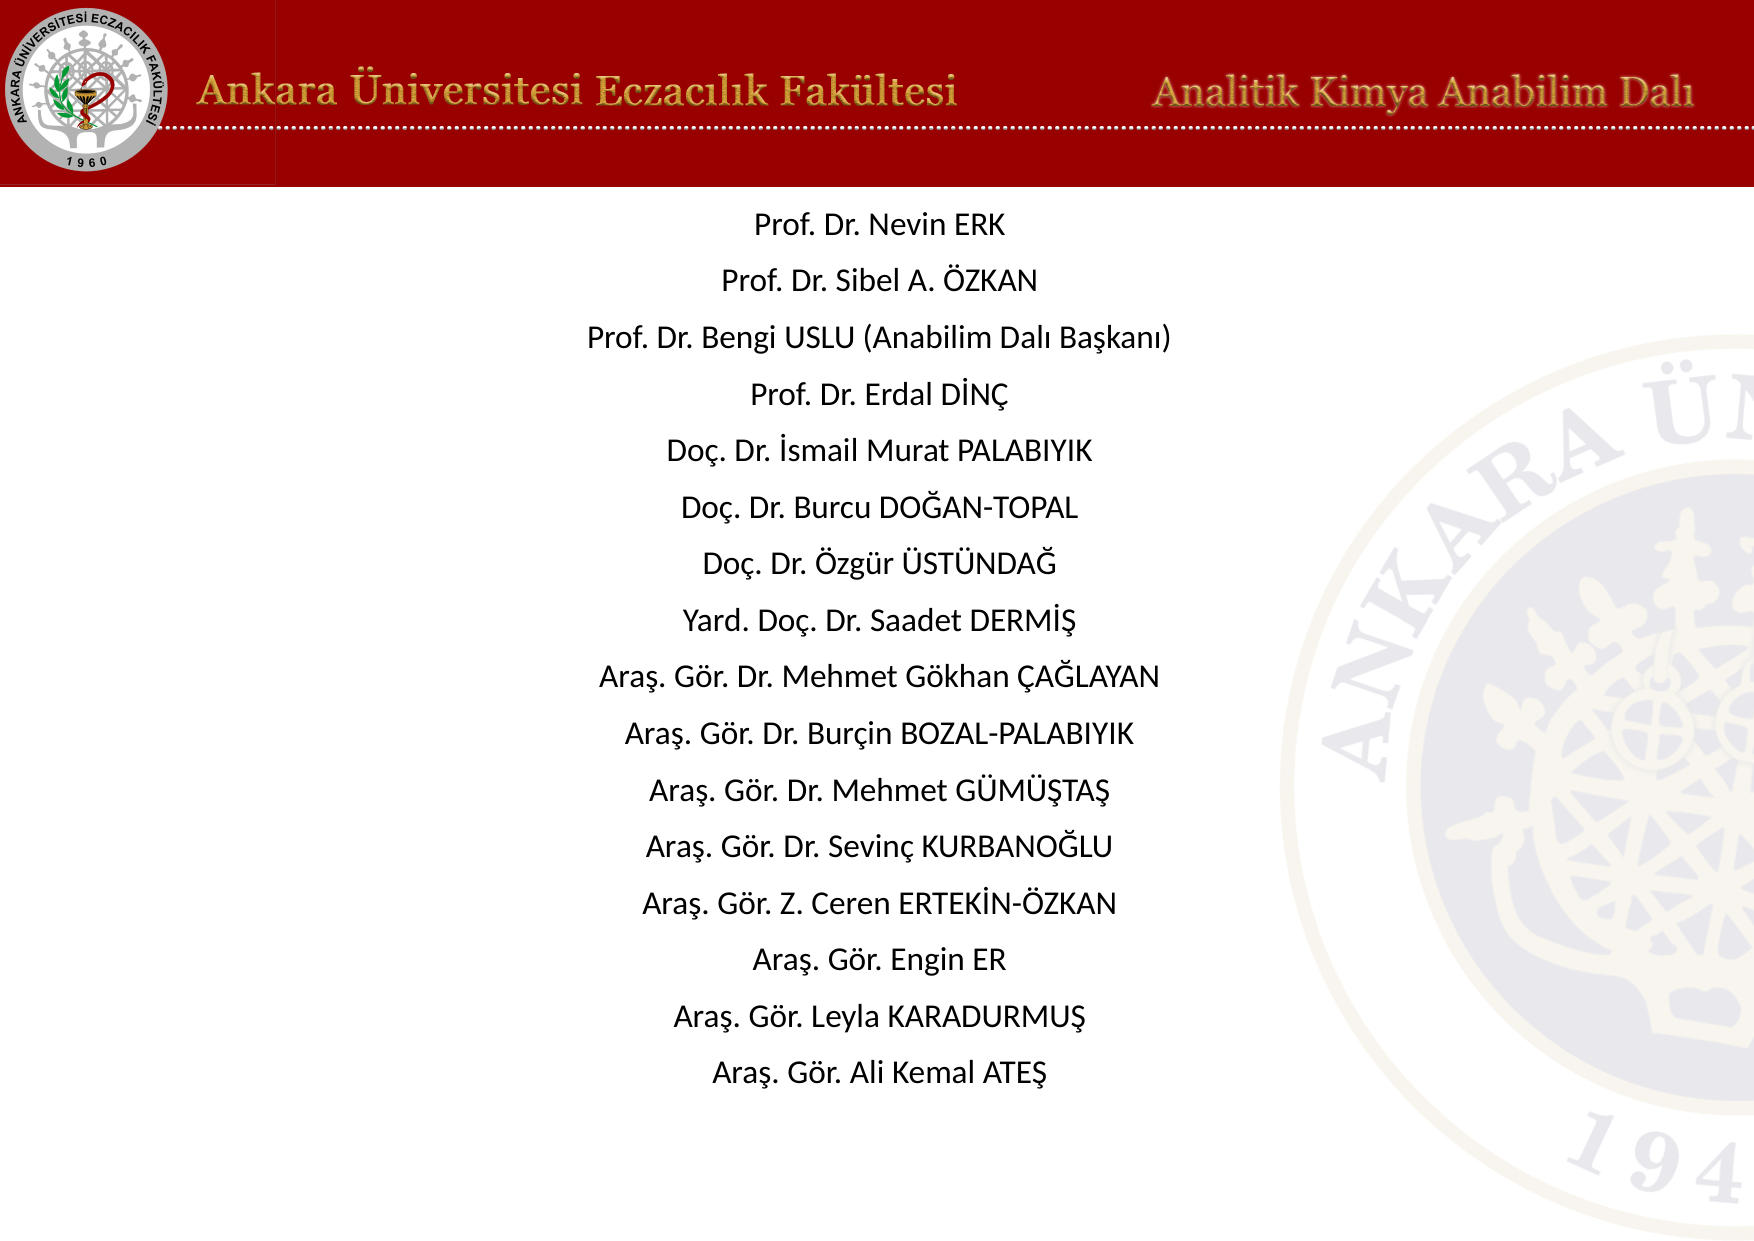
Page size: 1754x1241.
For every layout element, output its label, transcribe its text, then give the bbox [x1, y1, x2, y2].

picture [0, 0, 1754, 1241]
text_box Prof. Dr. Nevin ERK Prof. Dr. Sibel A. ÖZKAN Prof. Dr. Bengi USLU (Anabilim Dalı Başkanı) Prof. Dr. Erdal DİNÇ Doç. Dr. İsmail Murat PALABIYIK Doç. Dr. Burcu DOĞAN-TOPAL Doç. Dr. Özgür ÜSTÜNDAĞ Yard. Doç. Dr. Saadet DERMİŞ Araş. Gör. Dr. Mehmet Gökhan ÇAĞLAYAN Araş. Gör. Dr. Burçin BOZAL-PALABIYIK Araş. Gör. Dr. Mehmet GÜMÜŞTAŞ Araş. Gör. Dr. Sevinç KURBANOĞLU Araş. Gör. Z. Ceren ERTEKİN-ÖZKAN Araş. Gör. Engin ER Araş. Gör. Leyla KARADURMUŞ Araş. Gör. Ali Kemal ATEŞ [53, 194, 1707, 1098]
